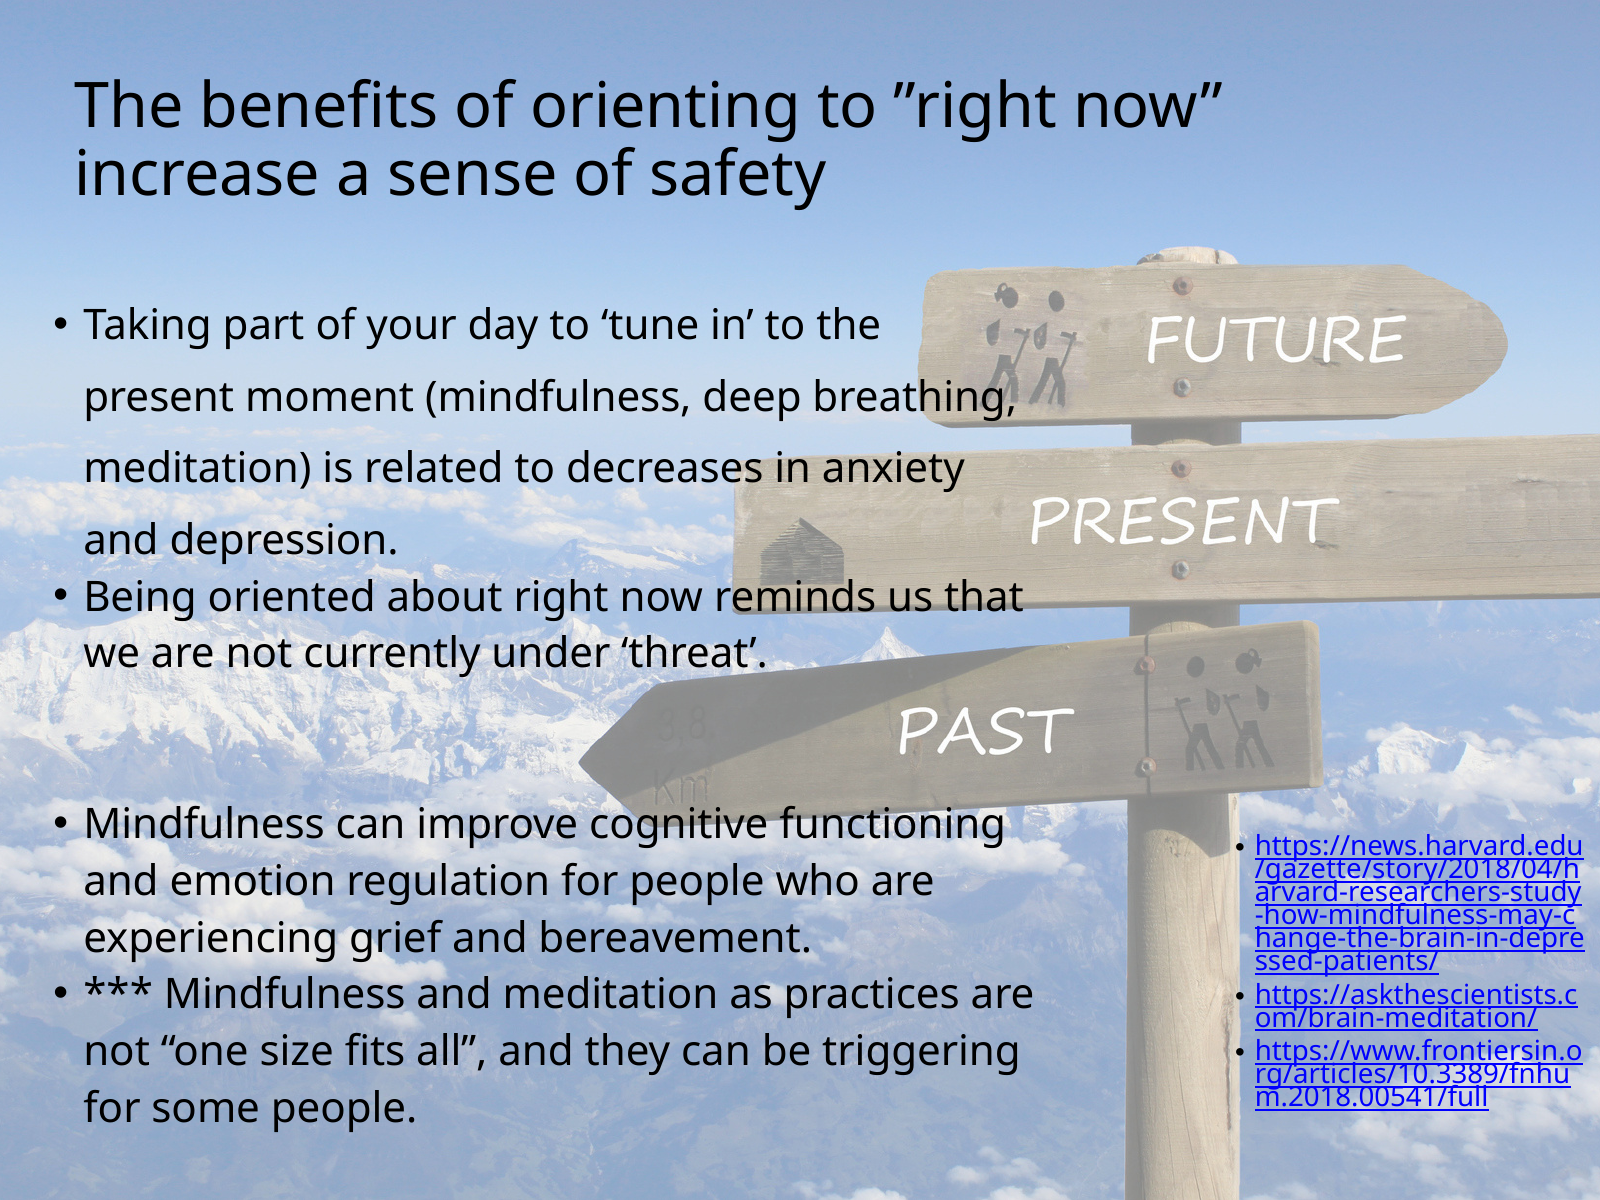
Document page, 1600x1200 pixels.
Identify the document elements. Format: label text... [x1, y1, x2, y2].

text_box The benefits of orienting to ”right now” increase a sense of safety [74, 71, 1262, 208]
text_box Taking part of your day to ‘tune in’ to the present moment (mindfulness, deep breathing, meditation) is related to decreases in anxiety and depression. Being oriented about right now reminds us that we are not currently under ‘threat’. Mindfulness can improve cognitive functioning and emotion regulation for people who are experiencing grief and bereavement. *** Mindfulness and meditation as practices are not “one size fits all”, and they can be triggering for some people. [23, 276, 1043, 1131]
text_box [0, 0, 1600, 1200]
text_box https://news.harvard.edu/gazette/story/2018/04/harvard-researchers-study-how-mindfulness-may-change-the-brain-in-depressed-patients/ https://askthescientists.com/brain-meditation/ https://www.frontiersin.org/articles/10.3389/fnhum.2018.00541/full [1215, 832, 1588, 933]
